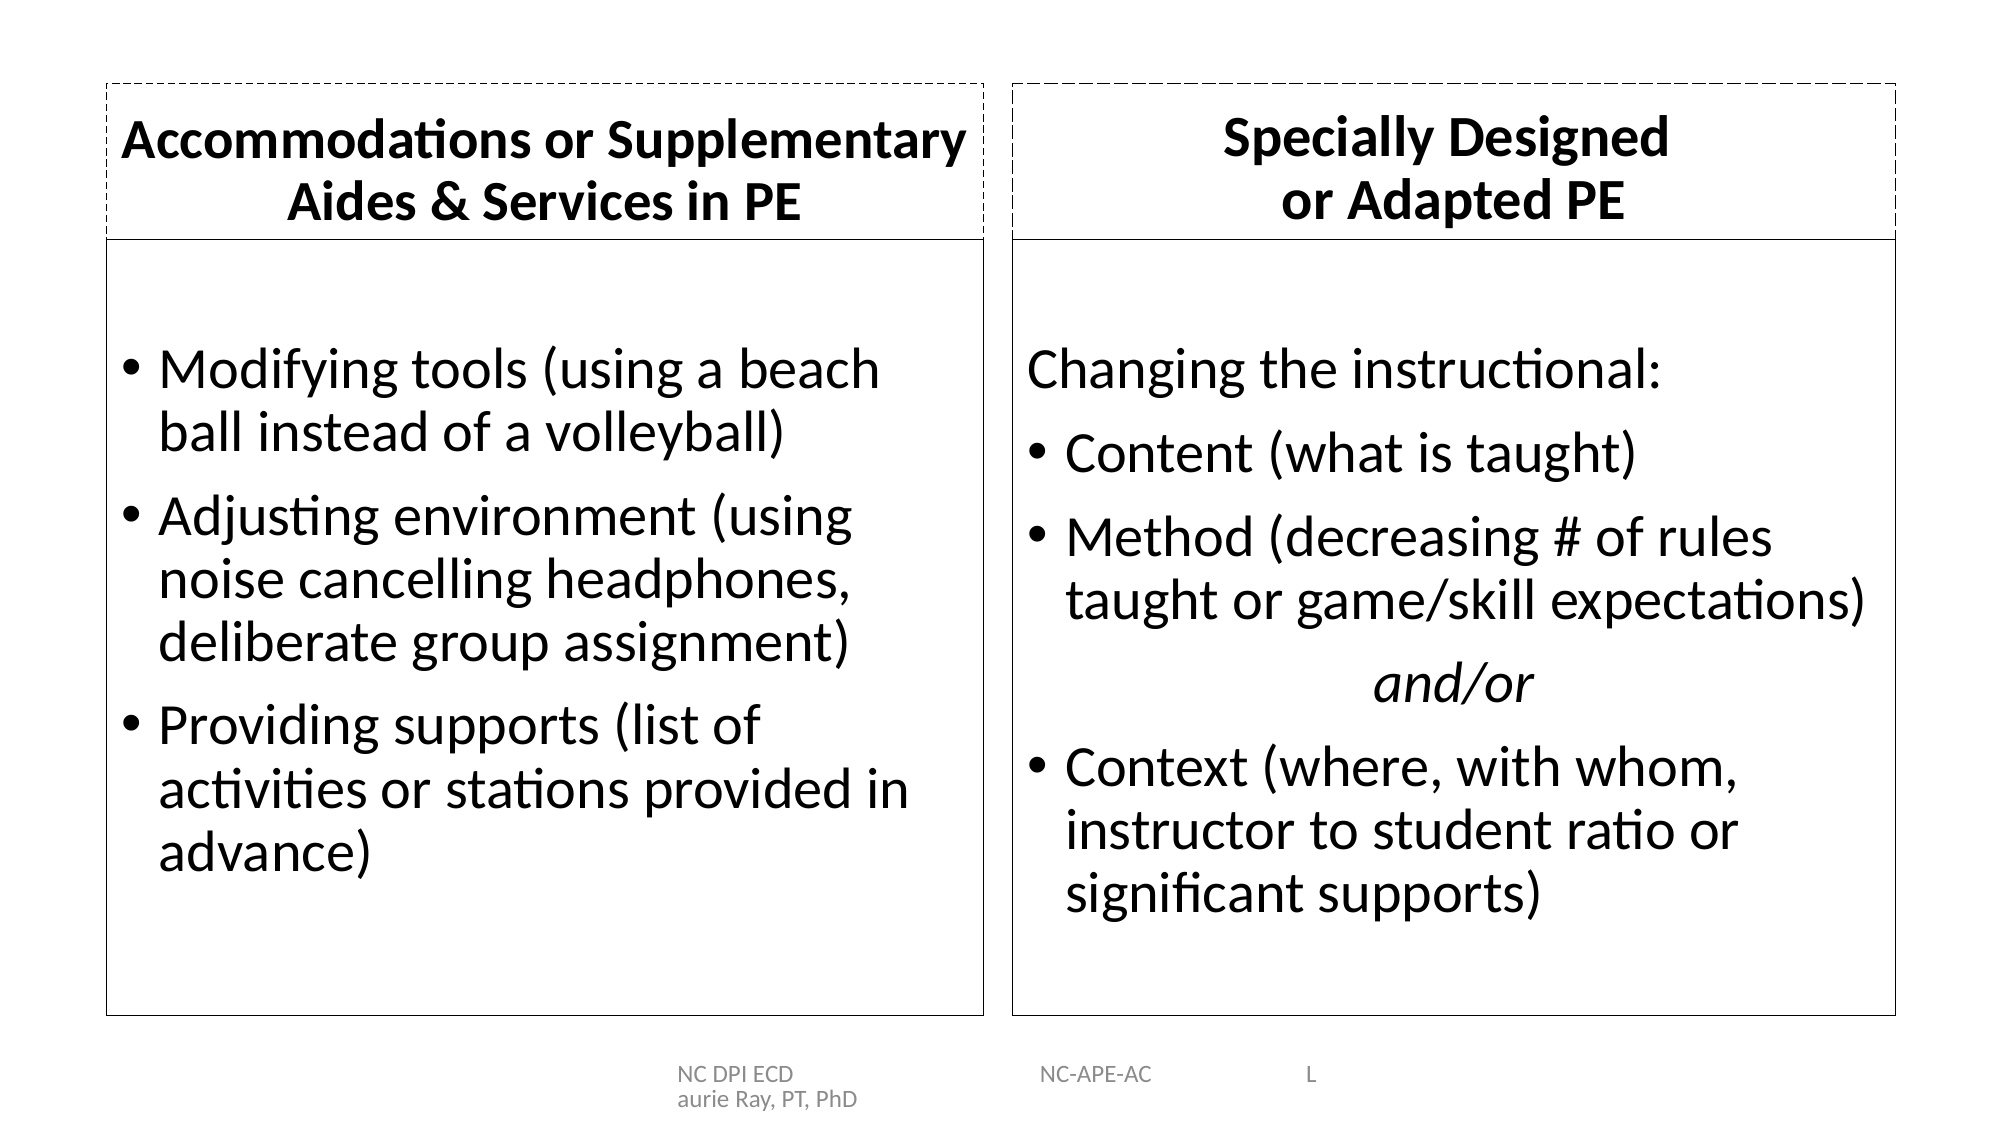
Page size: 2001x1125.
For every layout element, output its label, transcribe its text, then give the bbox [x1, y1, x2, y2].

list Modifying tools (using a beach ball instead of a volleyball) Adjusting environment (using noise cancelling headphones, deliberate group assignment) Providing supports (list of activities or stations provided in advance) [106, 239, 984, 1016]
list Accommodations or Supplementary Aides & Services in PE [106, 83, 984, 239]
footer NC DPI ECD NC-APE-AC Laurie Ray, PT, PhD [662, 1042, 1338, 1103]
list Specially Designed or Adapted PE [1012, 83, 1896, 239]
list Changing the instructional: Content (what is taught) Method (decreasing # of rules taught or game/skill expectations) and/or Context (where, with whom, instructor to student ratio or significant supports) [1012, 239, 1896, 1016]
